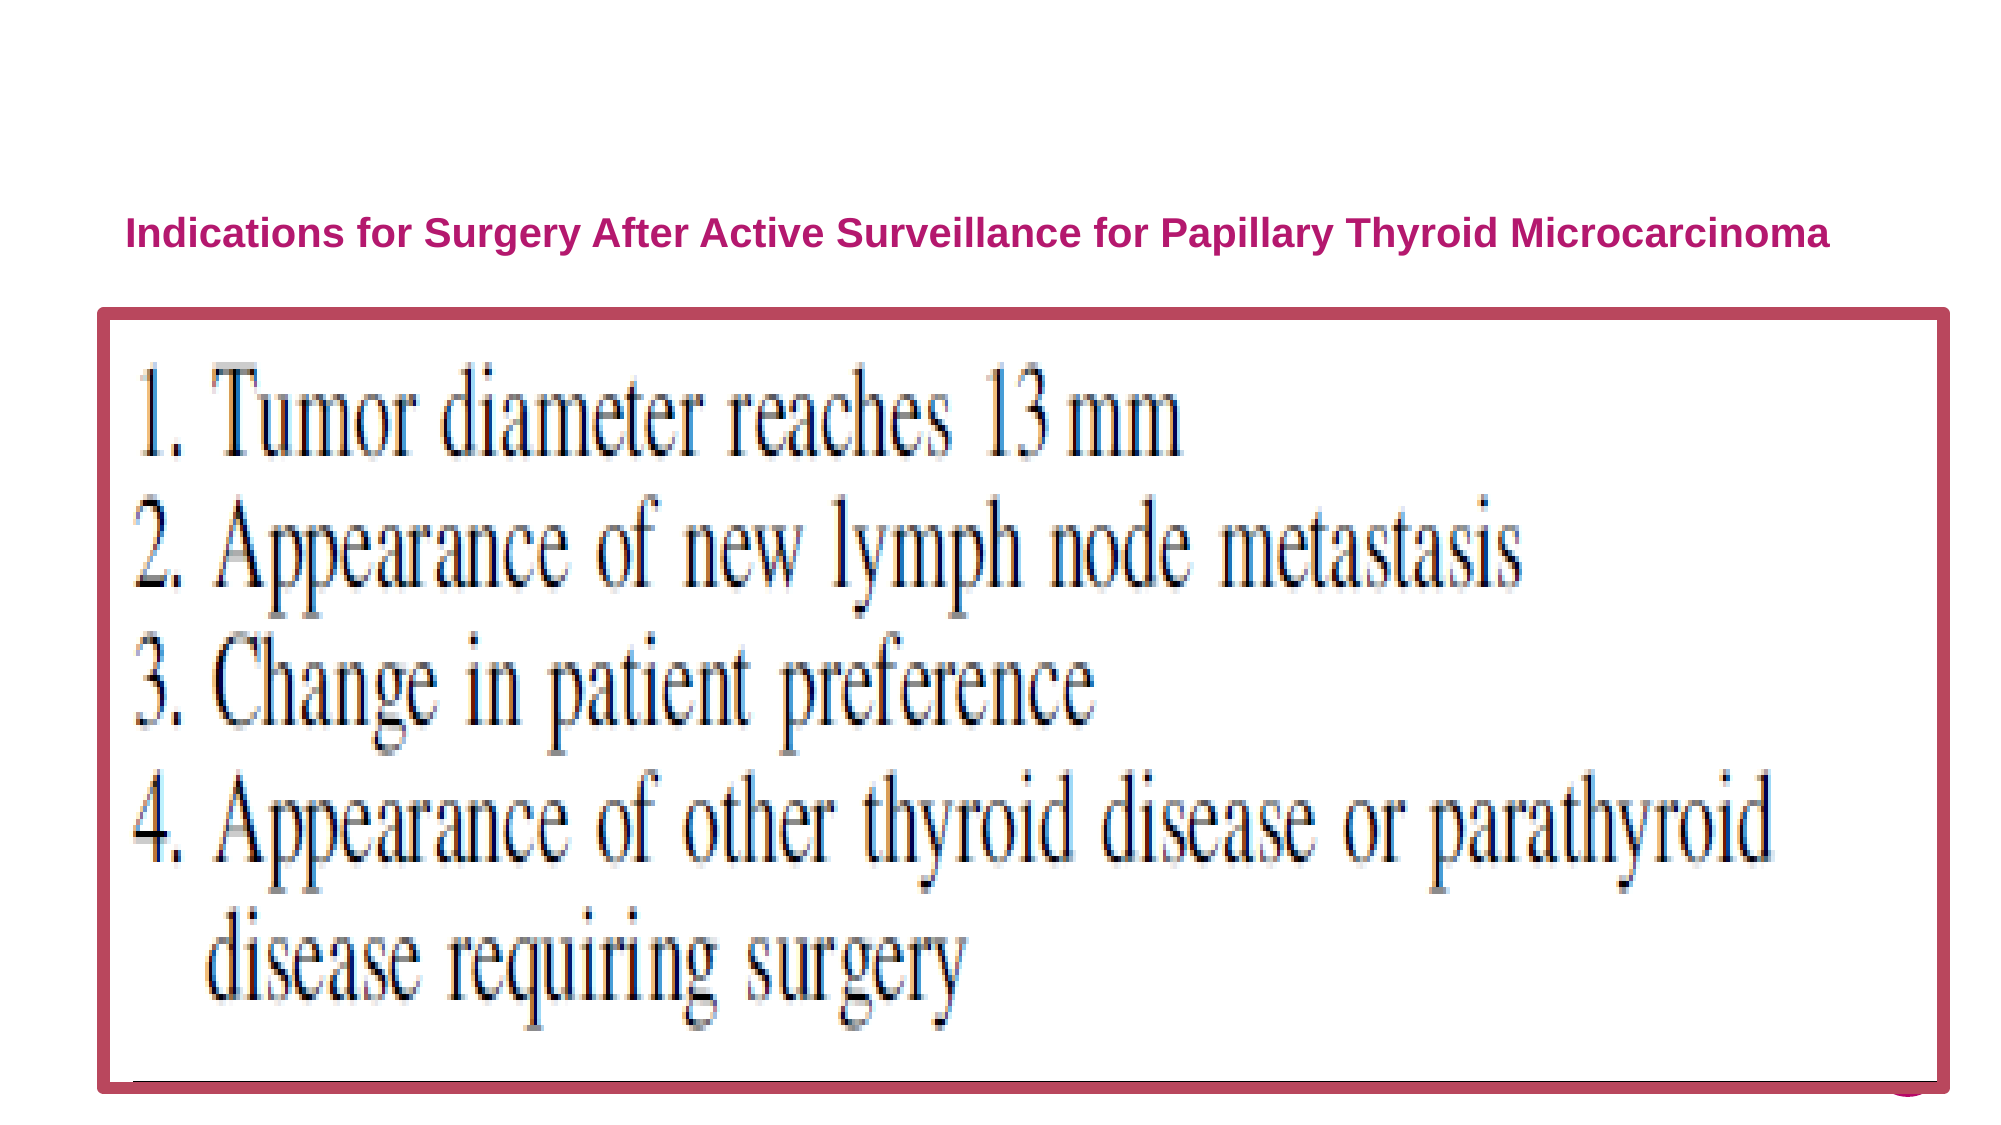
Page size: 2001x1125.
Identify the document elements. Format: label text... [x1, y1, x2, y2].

list Indications for Surgery After Active Surveillance for Papillary Thyroid Microcarcinoma [109, 204, 1888, 307]
picture [111, 321, 1937, 1080]
